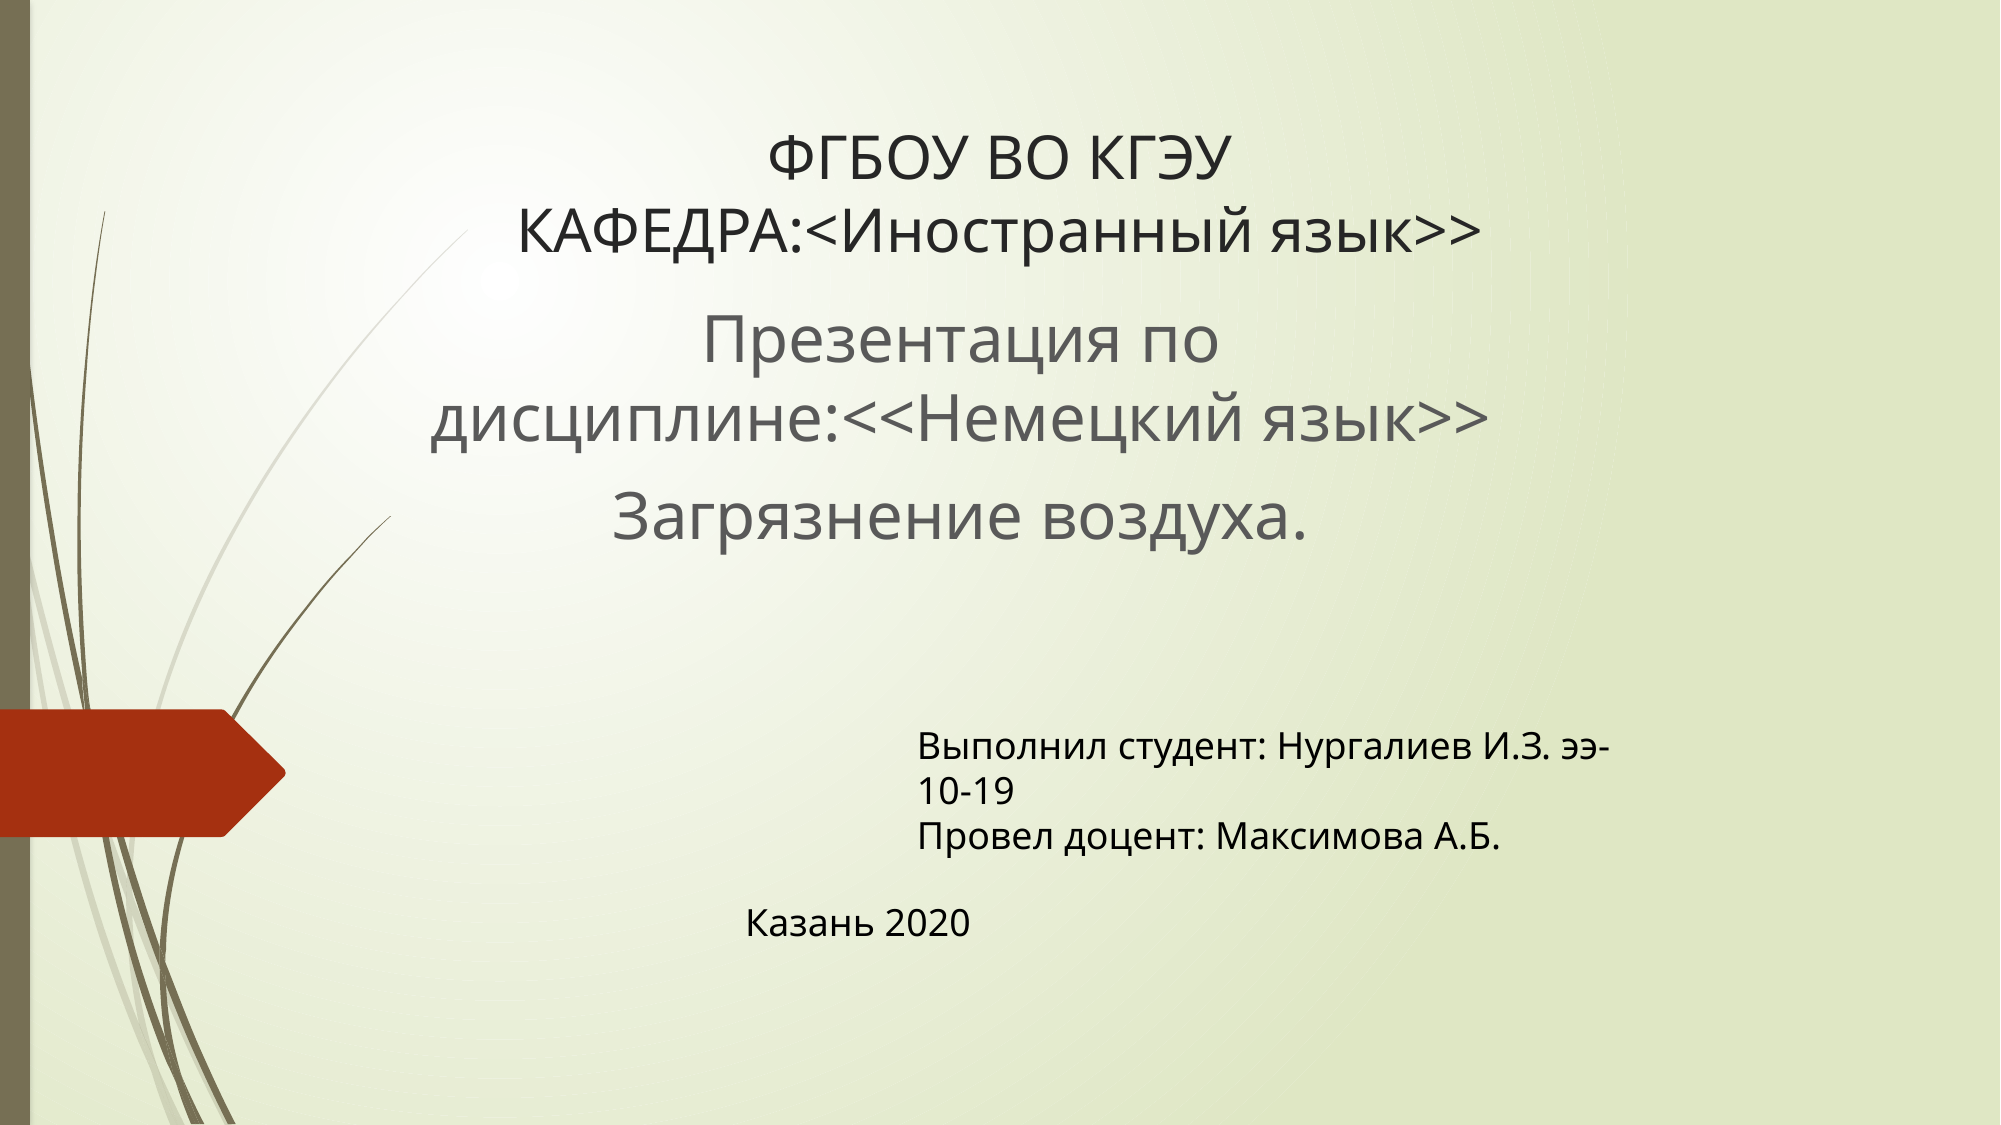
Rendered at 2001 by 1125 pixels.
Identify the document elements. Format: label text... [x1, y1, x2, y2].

title ФГБОУ ВО КГЭУ КАФЕДРА:<Иностранный язык>> [314, 110, 1686, 273]
text_box Казань 2020 [730, 891, 1059, 951]
subtitle Презентация по дисциплине:<<Немецкий язык>> Загрязнение воздуха. [400, 289, 1522, 563]
text_box Выполнил студент: Нургалиев И.З. ээ-10-19 Провел доцент: Максимова А.Б. [902, 715, 1653, 910]
